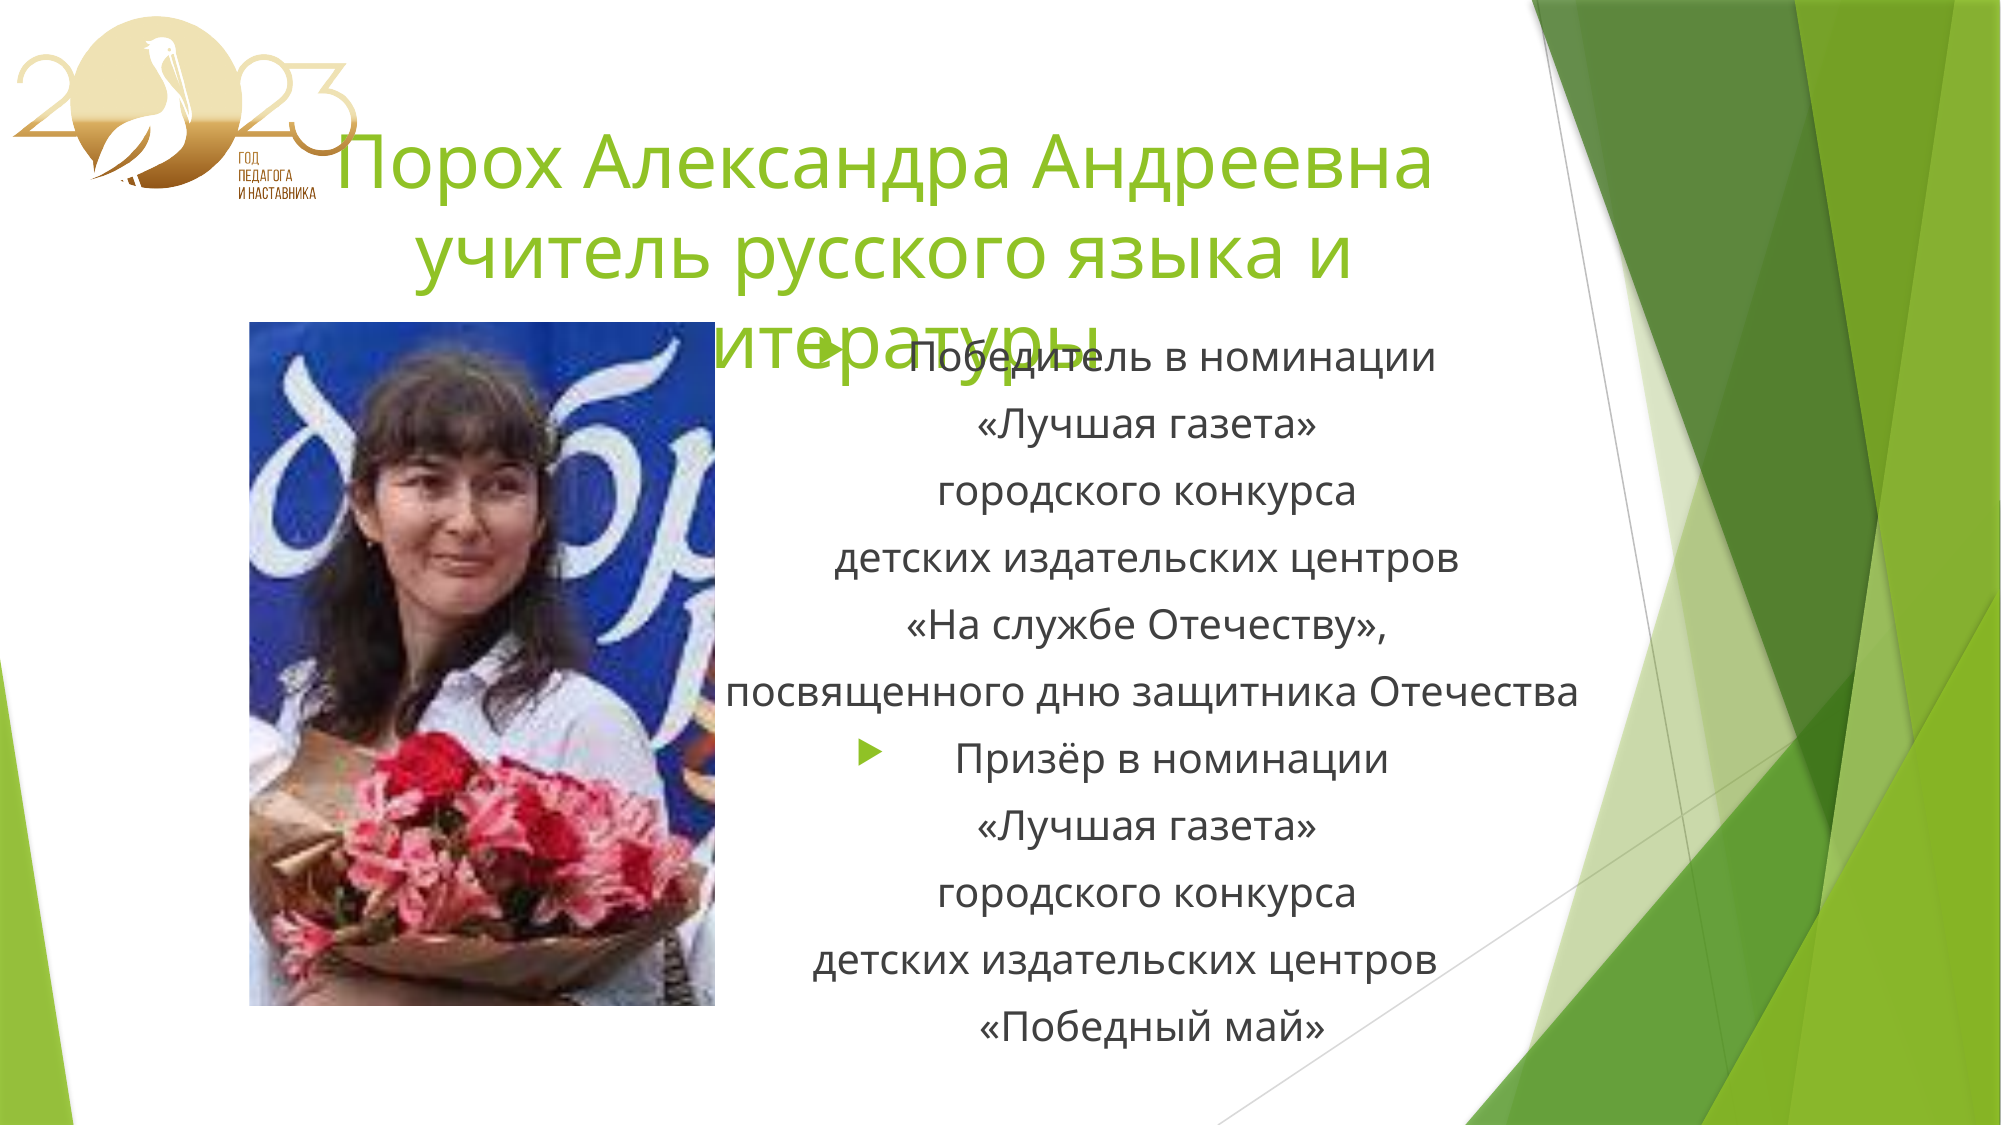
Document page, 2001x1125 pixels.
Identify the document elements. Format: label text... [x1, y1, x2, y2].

list Победитель в номинации «Лучшая газета» городского конкурса детских издательских центров «На службе Отечеству», посвященного дню защитника Отечества Призёр в номинации «Лучшая газета» городского конкурса детских издательских центров «Победный май» [655, 322, 1651, 1059]
title Порох Александра Андреевна учитель русского языка и литературы [180, 105, 1591, 323]
picture [0, 0, 361, 259]
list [248, 321, 716, 1006]
